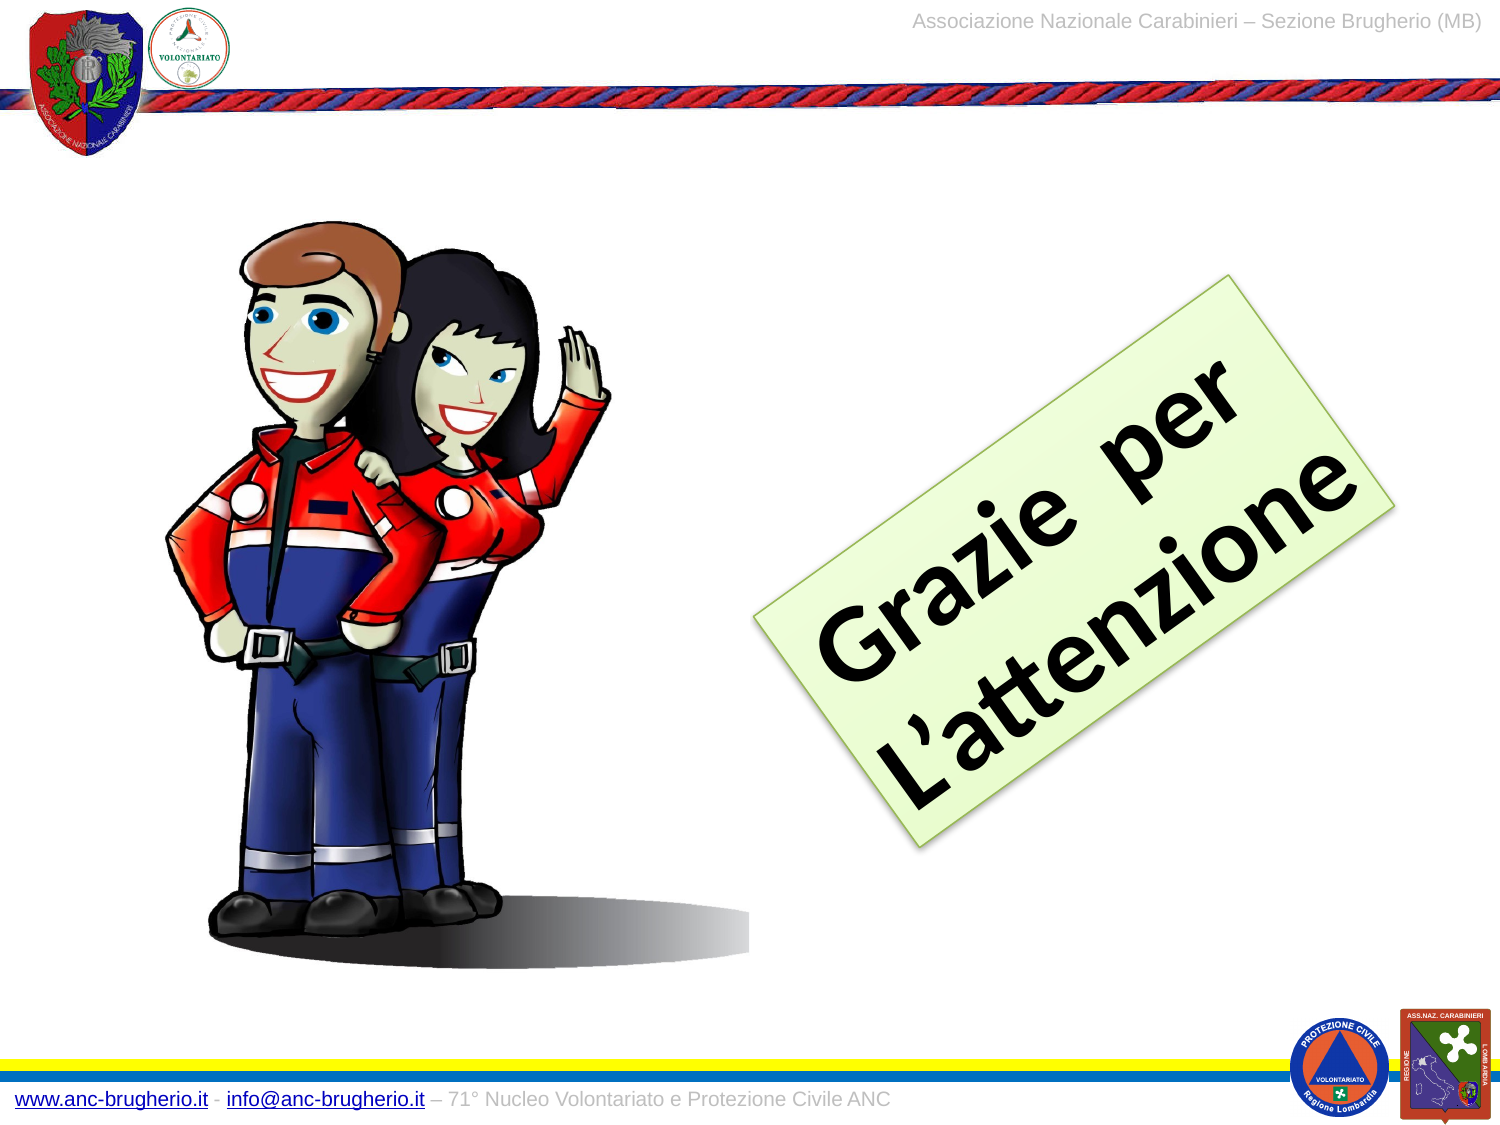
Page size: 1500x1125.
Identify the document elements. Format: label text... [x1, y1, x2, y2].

picture [159, 219, 751, 973]
picture [1290, 1018, 1389, 1117]
text_box Grazie per L’attenzione [754, 274, 1396, 849]
picture [0, 0, 1500, 161]
